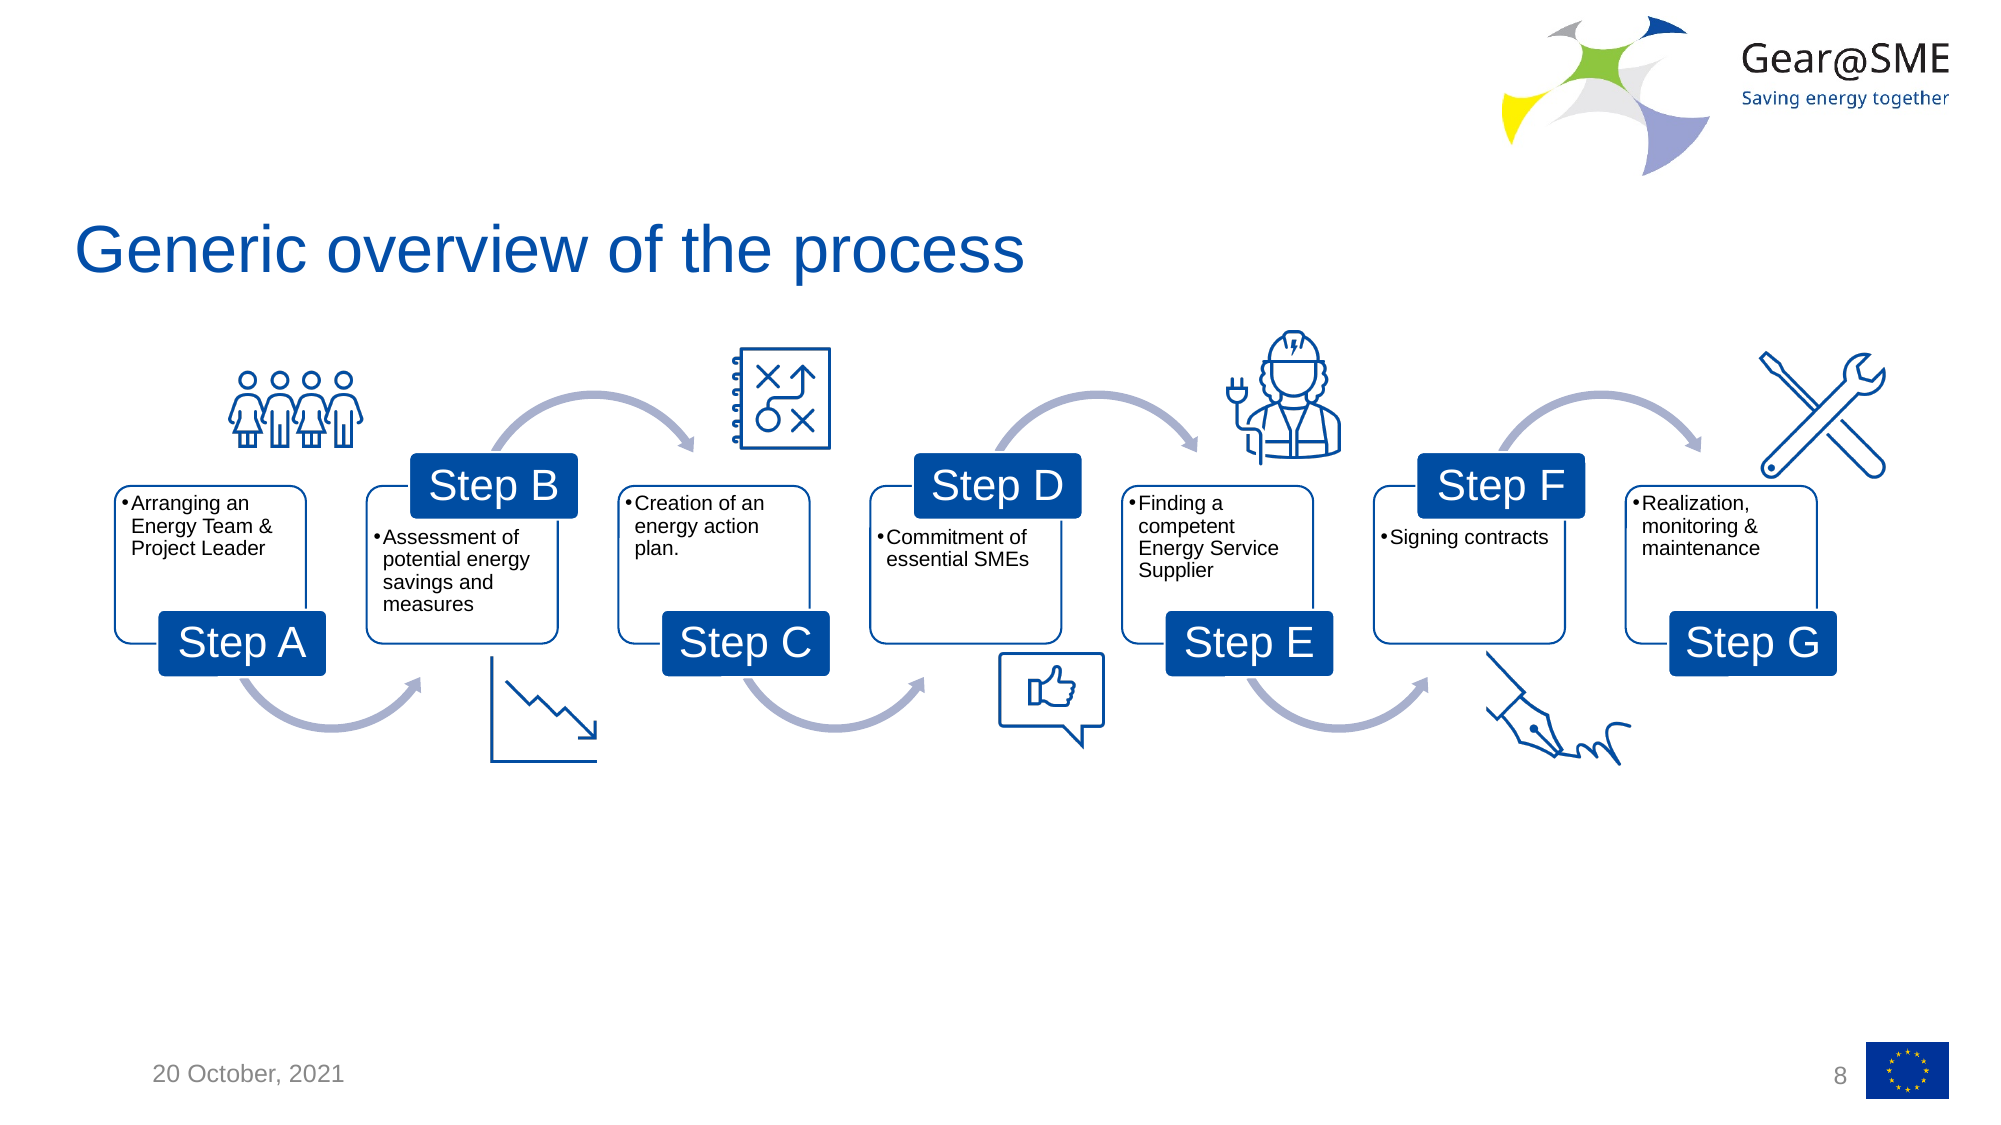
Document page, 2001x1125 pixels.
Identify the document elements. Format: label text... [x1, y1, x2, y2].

picture [1747, 340, 1899, 491]
picture [1502, 16, 1949, 176]
picture [1866, 1042, 1949, 1099]
slide_number 8 [1412, 1044, 1863, 1104]
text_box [114, 384, 1839, 739]
picture [705, 322, 856, 473]
picture [1217, 322, 1369, 473]
title Generic overview of the process [59, 204, 1785, 299]
picture [1483, 635, 1635, 786]
picture [220, 336, 371, 487]
picture [975, 625, 1127, 776]
picture [468, 634, 619, 785]
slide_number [137, 1042, 588, 1103]
